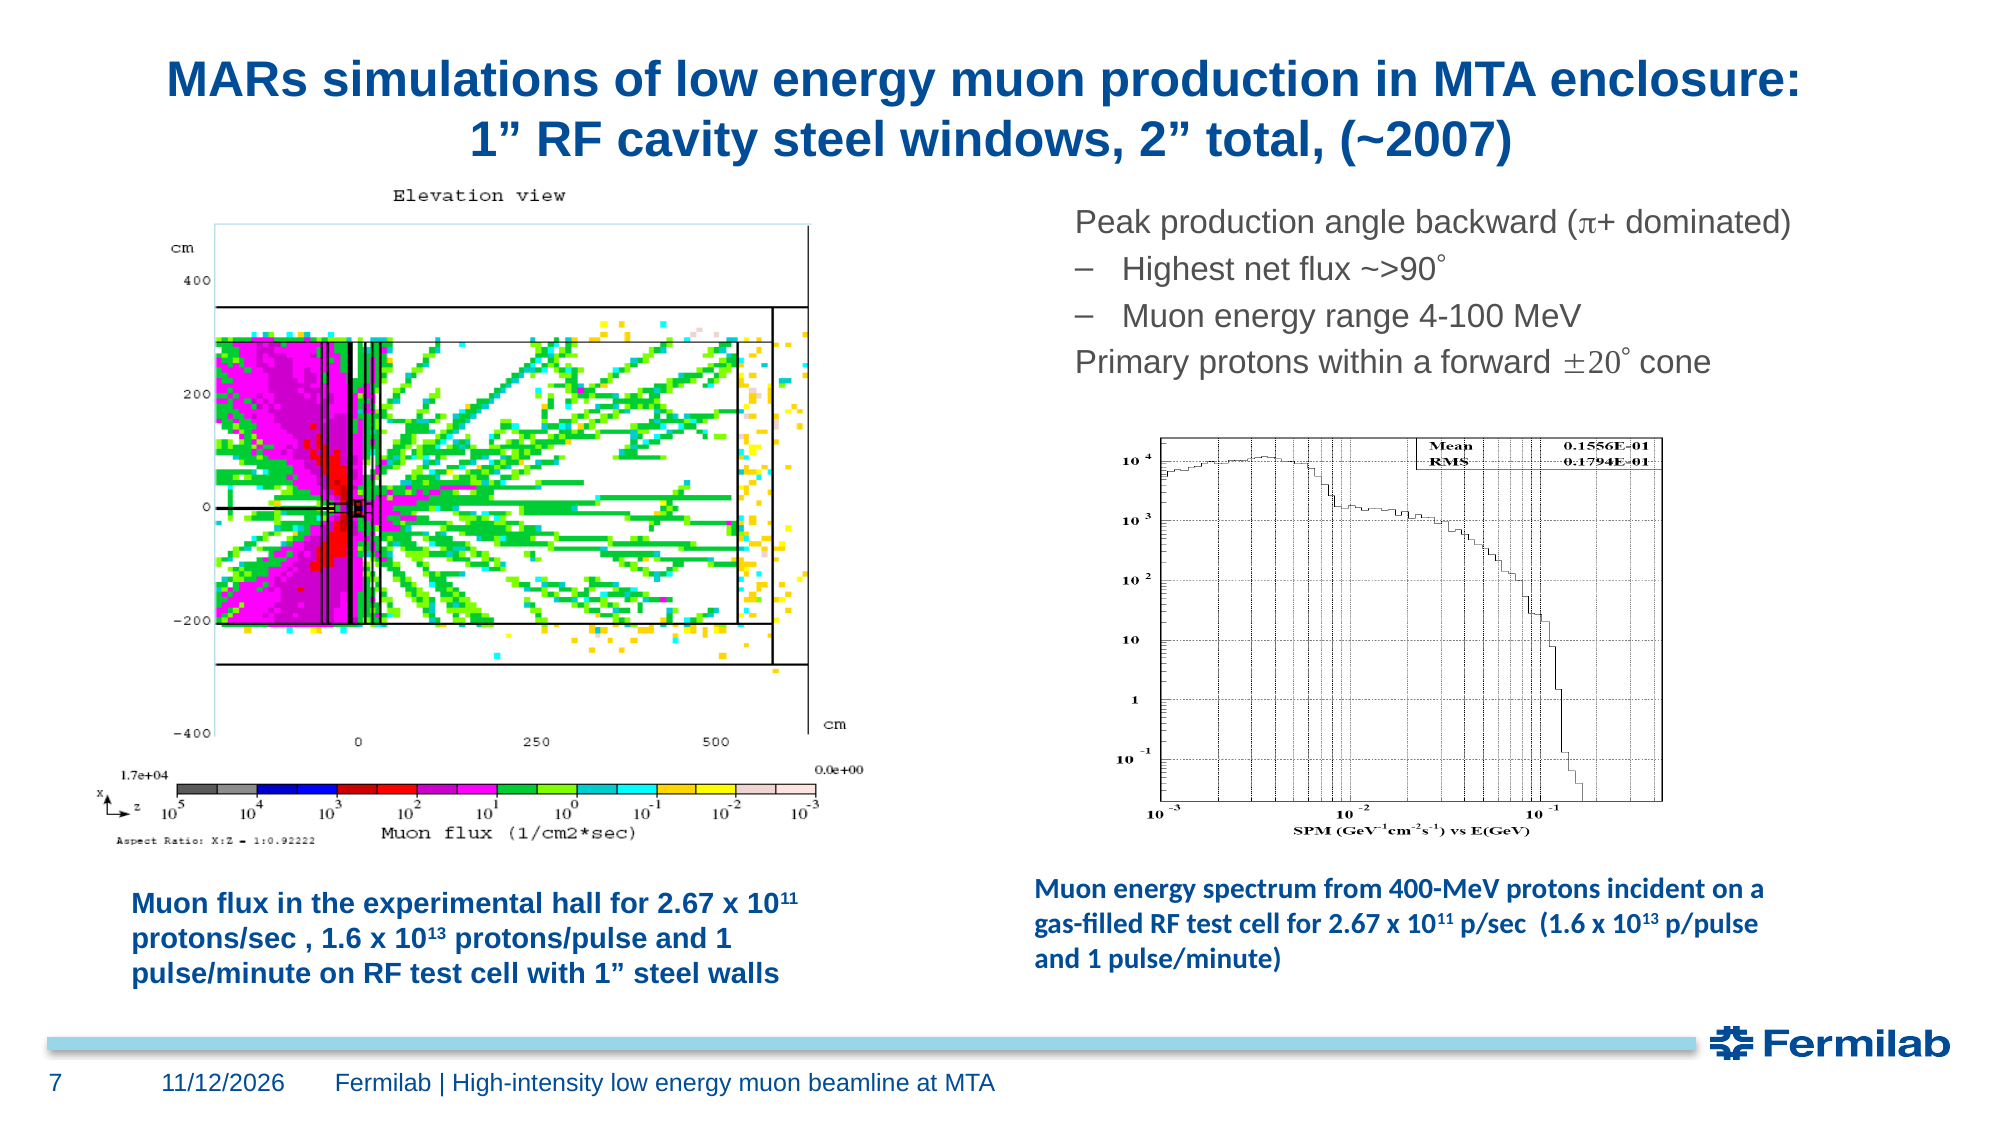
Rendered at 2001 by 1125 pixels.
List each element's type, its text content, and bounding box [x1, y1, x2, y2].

list Muon flux in the experimental hall for 2.67 x 1011 protons/sec , 1.6 x 1013 protons/pulse and 1 pulse/minute on RF test cell with 1” steel walls [131, 884, 844, 988]
list Peak production angle backward (+ dominated) Highest net flux ~>90 Muon energy range 4-100 MeV Primary protons within a forward  cone [999, 166, 1804, 425]
footer Fermilab | High-intensity low energy muon beamline at MTA [334, 1066, 1705, 1108]
title MARs simulations of low energy muon production in MTA enclosure: 1” RF cavity steel windows, 2” total, (~2007) [161, 35, 1809, 166]
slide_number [161, 1066, 309, 1107]
text_box Muon energy spectrum from 400-MeV protons incident on a gas-filled RF test cell for 2.67 x 1011 p/sec (1.6 x 1013 p/pulse and 1 pulse/minute) [1019, 861, 1823, 1011]
picture [1102, 409, 1701, 846]
picture [93, 170, 868, 846]
picture [1710, 1026, 1950, 1060]
slide_number 7 [48, 1066, 140, 1106]
